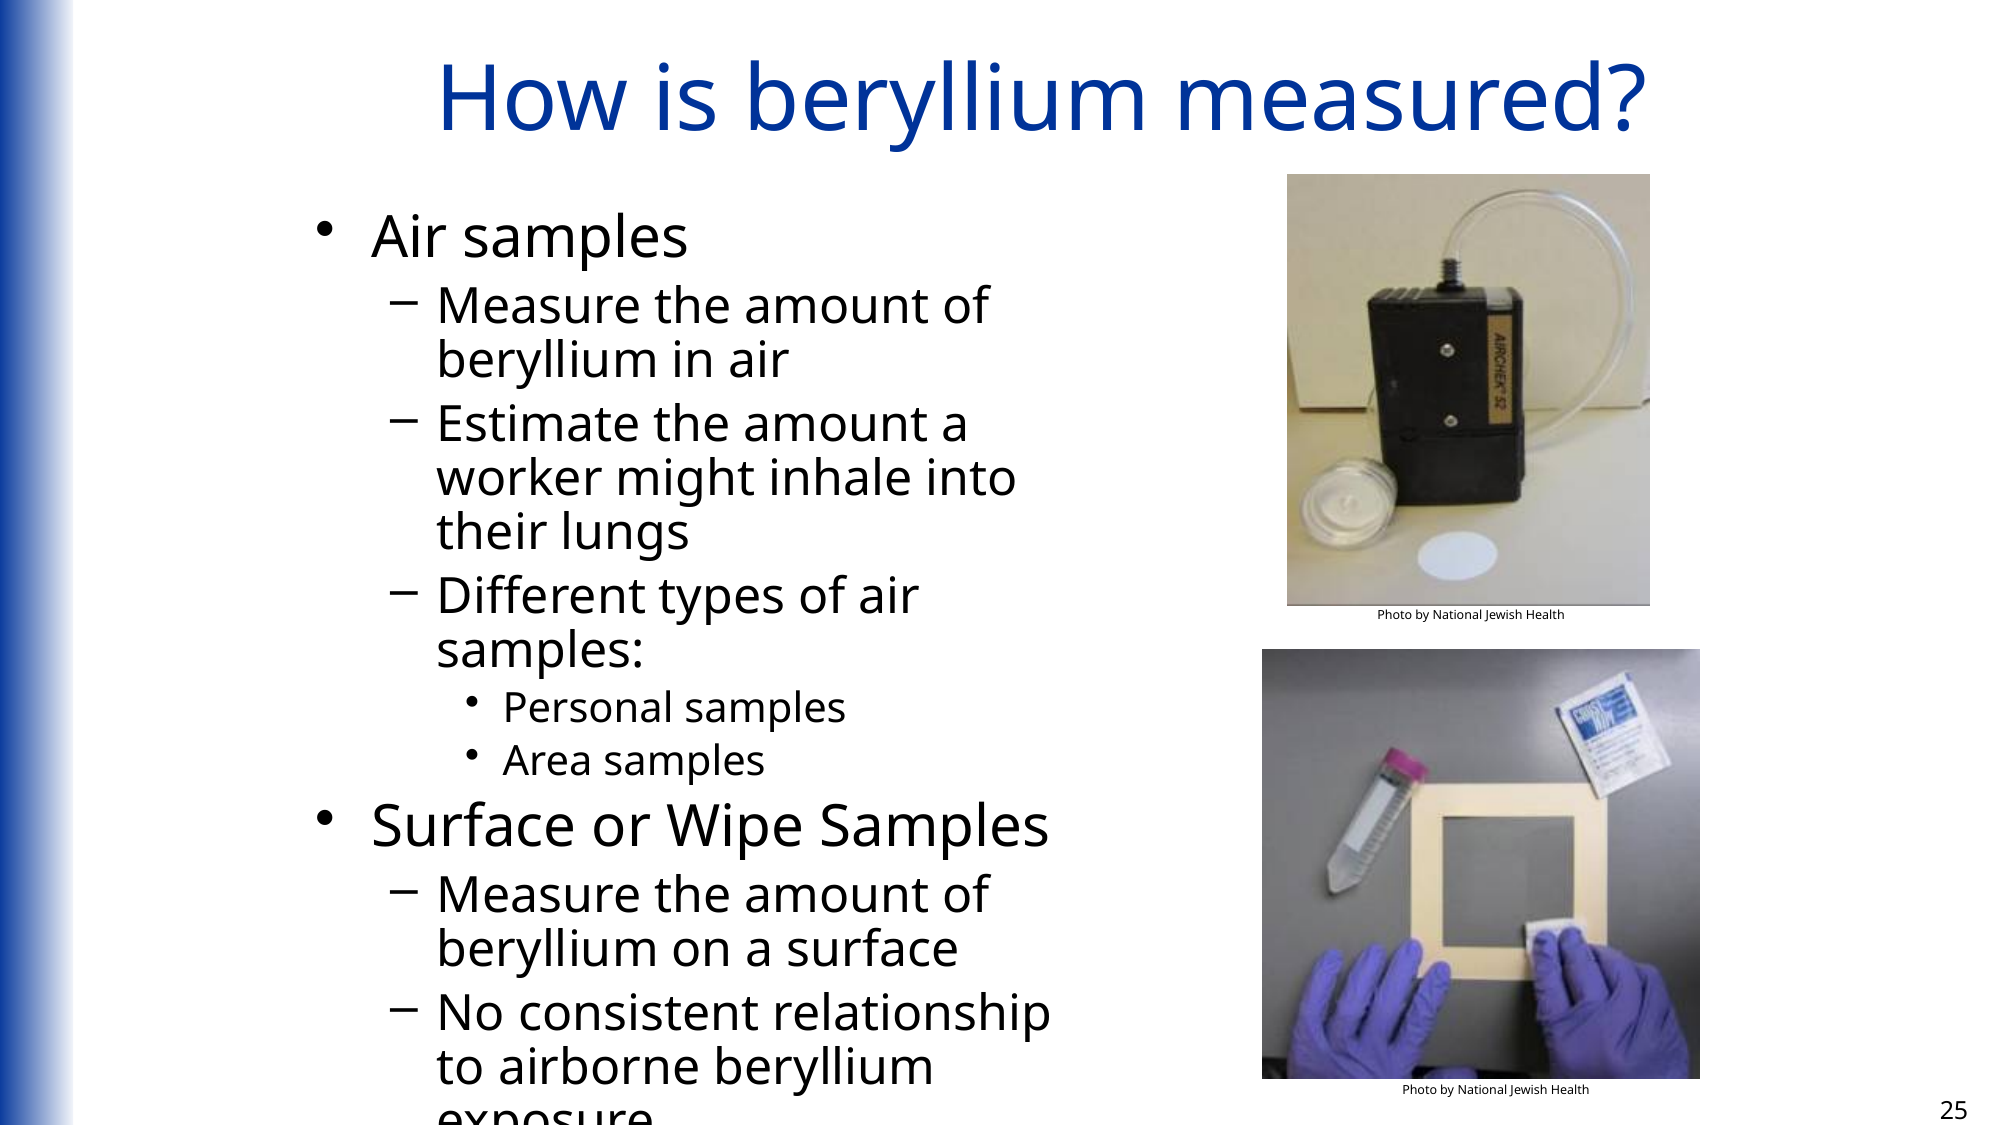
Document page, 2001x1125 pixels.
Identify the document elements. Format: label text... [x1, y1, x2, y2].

title How is beryllium measured? [83, 0, 2000, 188]
list Air samples Measure the amount of beryllium in air Estimate the amount a worker might inhale into their lungs Different types of air samples: Personal samples Area samples Surface or Wipe Samples Measure the amount of beryllium on a surface No consistent relationship to airborne beryllium exposure [300, 200, 1125, 1050]
slide_number 25 [1883, 1087, 1984, 1125]
text_box Photo by National Jewish Health [1387, 1088, 1625, 1105]
picture [1287, 174, 1651, 606]
text_box Photo by National Jewish Health [1362, 614, 1600, 630]
picture [1262, 649, 1701, 1079]
